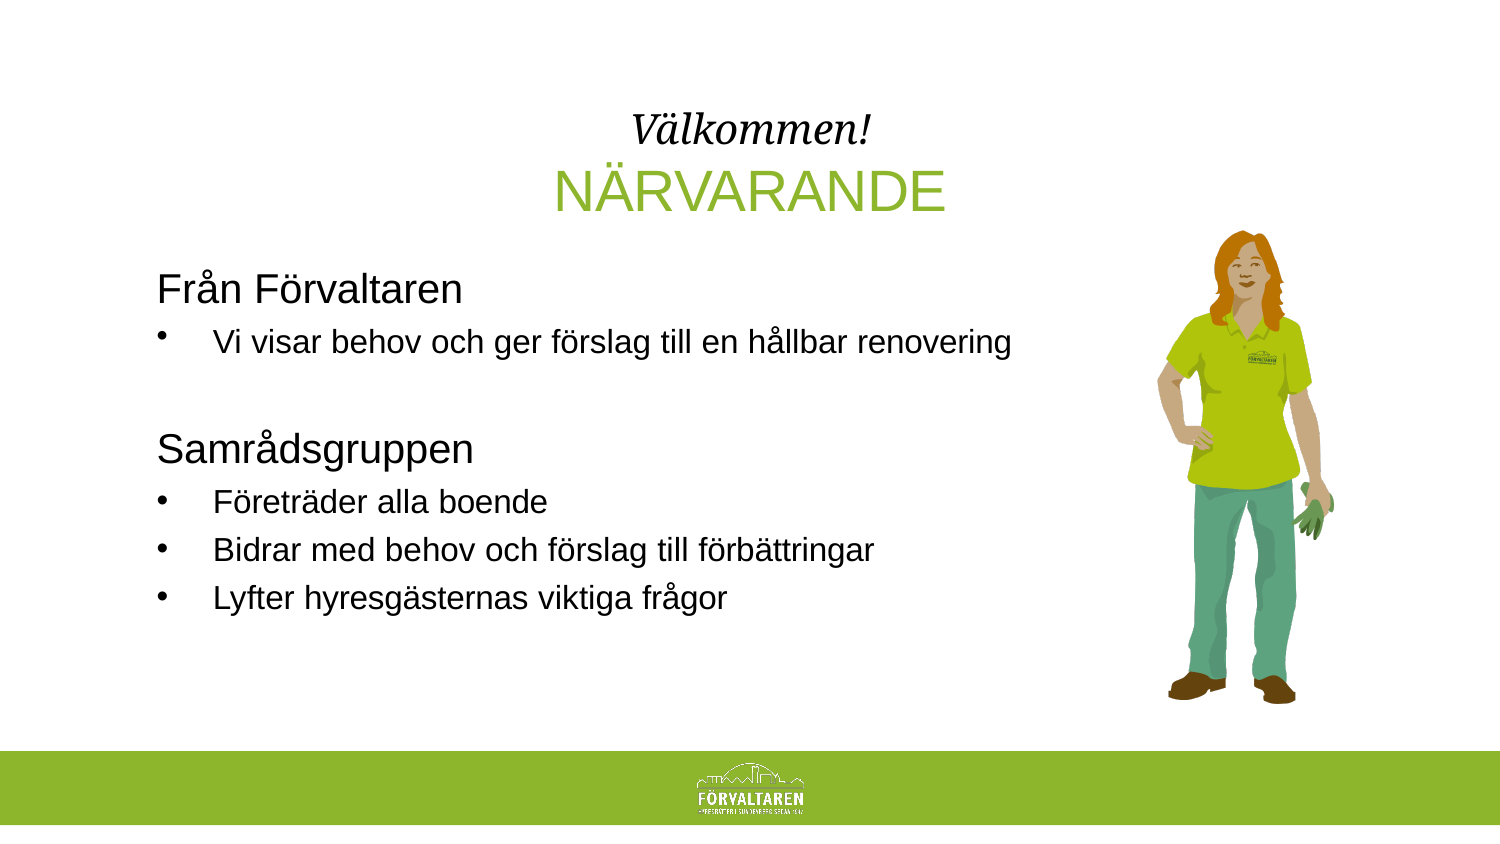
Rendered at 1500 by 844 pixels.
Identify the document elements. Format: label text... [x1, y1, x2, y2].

title Välkommen! NÄRVARANDE [339, 42, 1161, 244]
picture [697, 763, 804, 814]
text_box Från Förvaltaren Vi visar behov och ger förslag till en hållbar renovering Samrådsgruppen Företräder alla boende Bidrar med behov och förslag till förbättringar Lyfter hyresgästernas viktiga frågor [154, 248, 1026, 616]
picture [1157, 230, 1334, 704]
